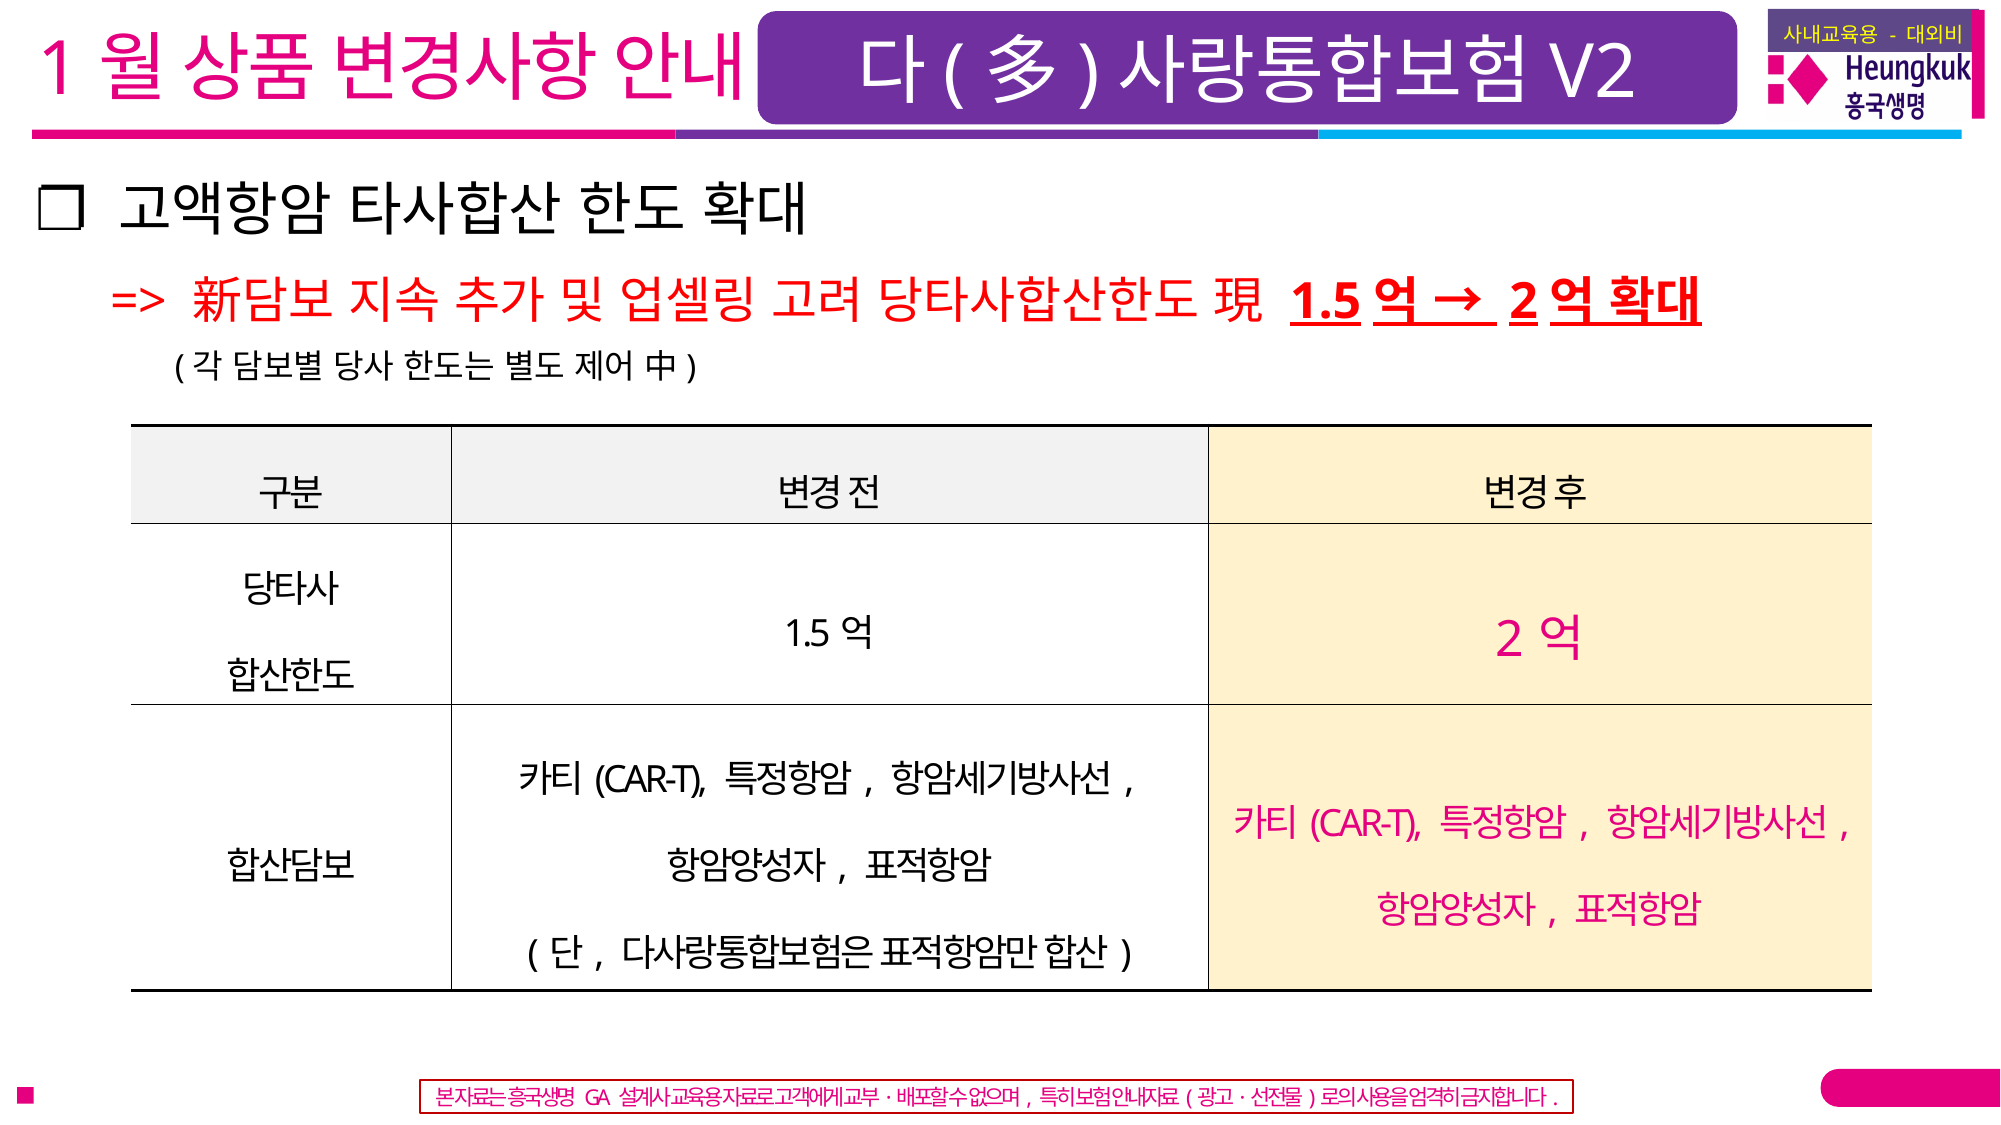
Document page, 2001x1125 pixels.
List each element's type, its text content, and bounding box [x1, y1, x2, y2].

text_box 다(多)사랑통합보험V2 [756, 10, 1739, 126]
table_header 변경 후 [1209, 427, 1872, 523]
text_box => 新담보 지속 추가 및 업셀링 고려 당타사합산한도 現 1.5억 → 2억 확대 (각 담보별 당사 한도는 별도 제어 中) [95, 260, 1764, 396]
table_cell 2억 [1209, 524, 1872, 704]
text_box ❐ 고액항암 타사합산 한도 확대 [21, 158, 1377, 256]
table_cell 합산담보 [131, 705, 451, 989]
table_cell 당타사 합산한도 [131, 524, 451, 704]
table_cell 카티(CAR-T), 특정항암, 항암세기방사선, 항암양성자, 표적항암 [1209, 705, 1872, 989]
table_header 구분 [131, 427, 451, 523]
picture [1767, 52, 1972, 121]
table_cell 1.5억 [452, 524, 1208, 704]
table_header 변경 전 [452, 427, 1208, 523]
table_cell 카티(CAR-T), 특정항암, 항암세기방사선, 항암양성자, 표적항암 (단, 다사랑통합보험은 표적항암만 합산) [452, 705, 1208, 989]
text_box 1월 상품 변경사항 안내 [29, 11, 756, 117]
